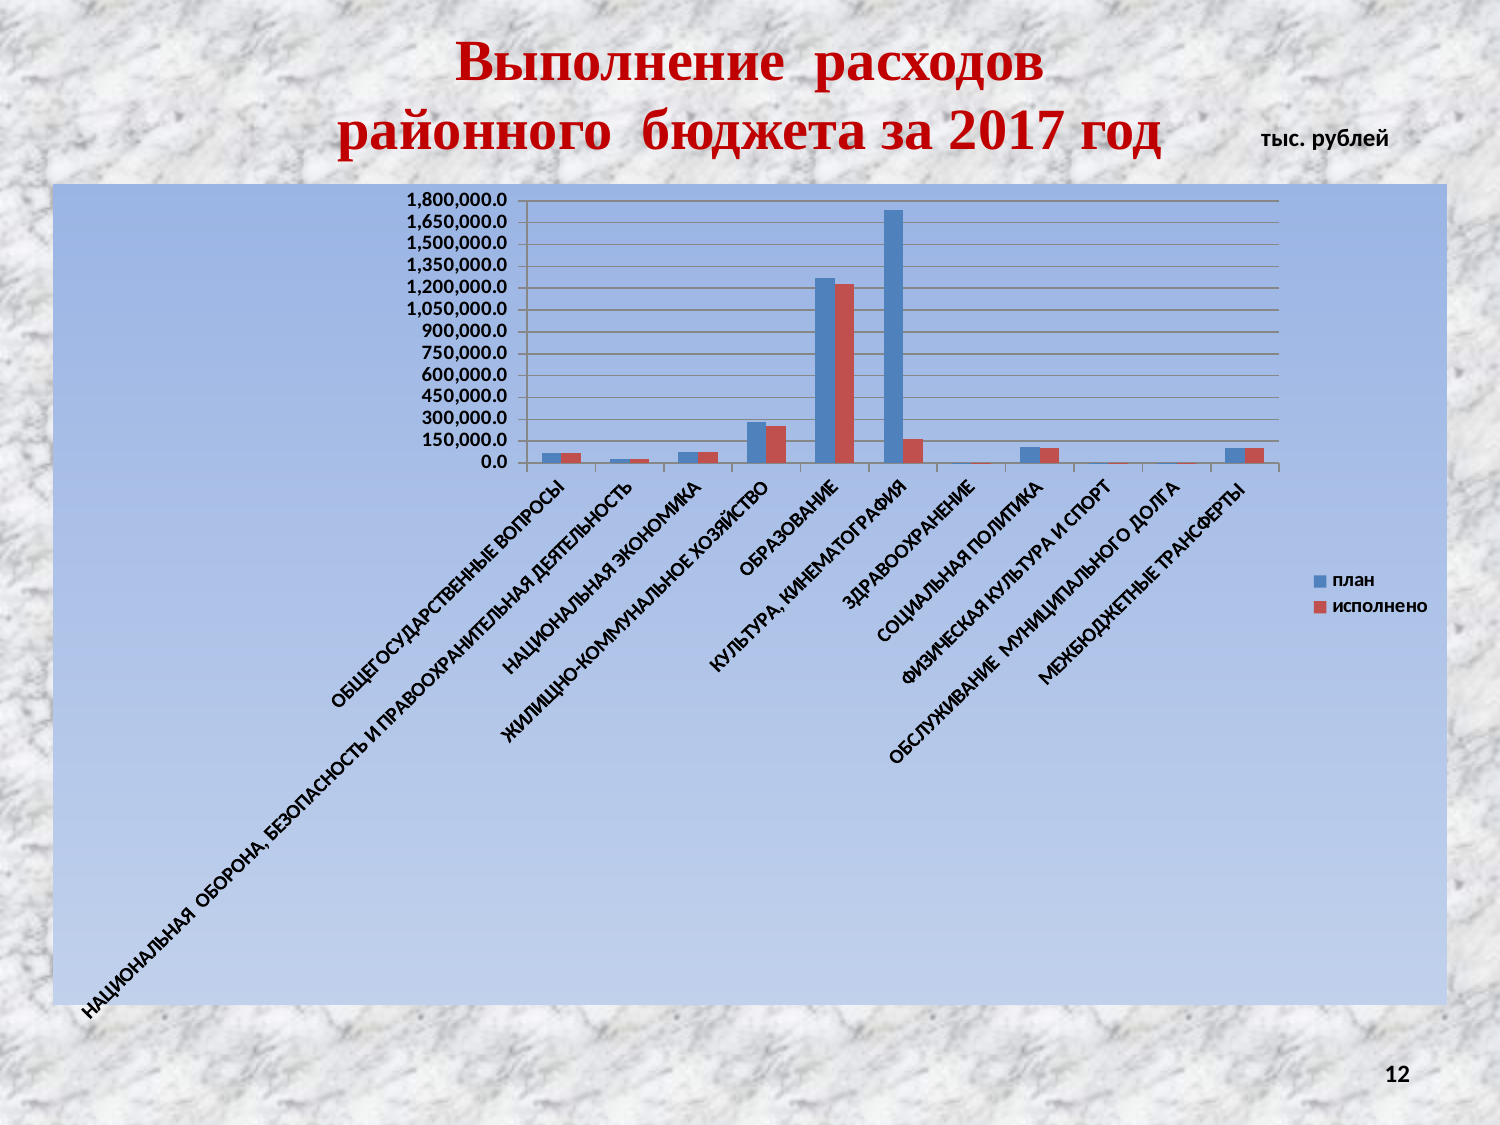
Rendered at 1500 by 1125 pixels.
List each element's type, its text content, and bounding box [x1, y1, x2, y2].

text_box тыс. рублей [1246, 113, 1405, 159]
slide_number 12 [1074, 1042, 1425, 1103]
table_cell [0, 184, 1500, 1125]
chart [52, 184, 1448, 1024]
text_box Выполнение расходов районного бюджета за 2017 год [0, 0, 1500, 184]
